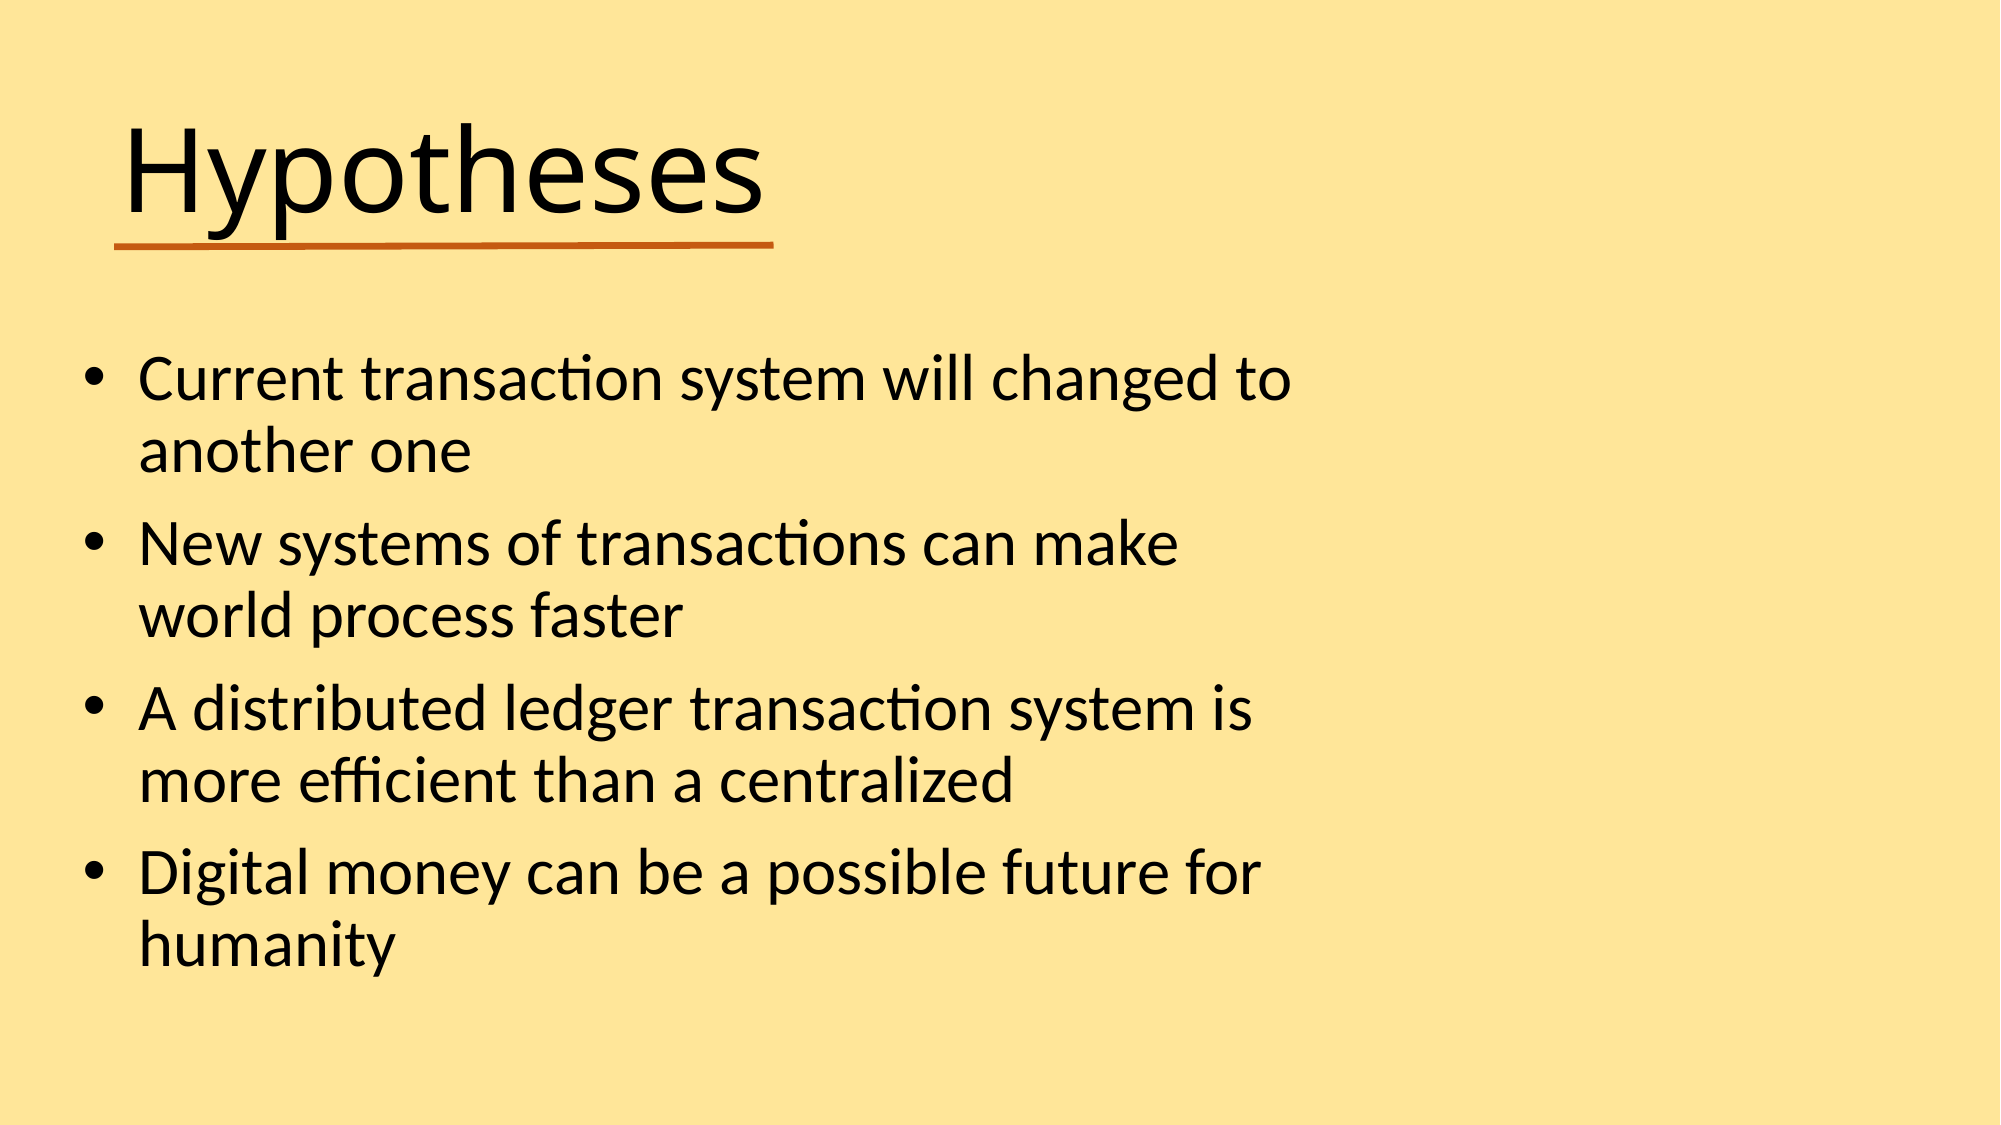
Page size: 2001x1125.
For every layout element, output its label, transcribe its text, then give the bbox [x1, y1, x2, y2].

subtitle Current transaction system will changed to another one New systems of transactions can make world process faster A distributed ledger transaction system is more efficient than a centralized Digital money can be a possible future for humanity [67, 335, 1362, 847]
title Hypotheses [0, 102, 888, 246]
